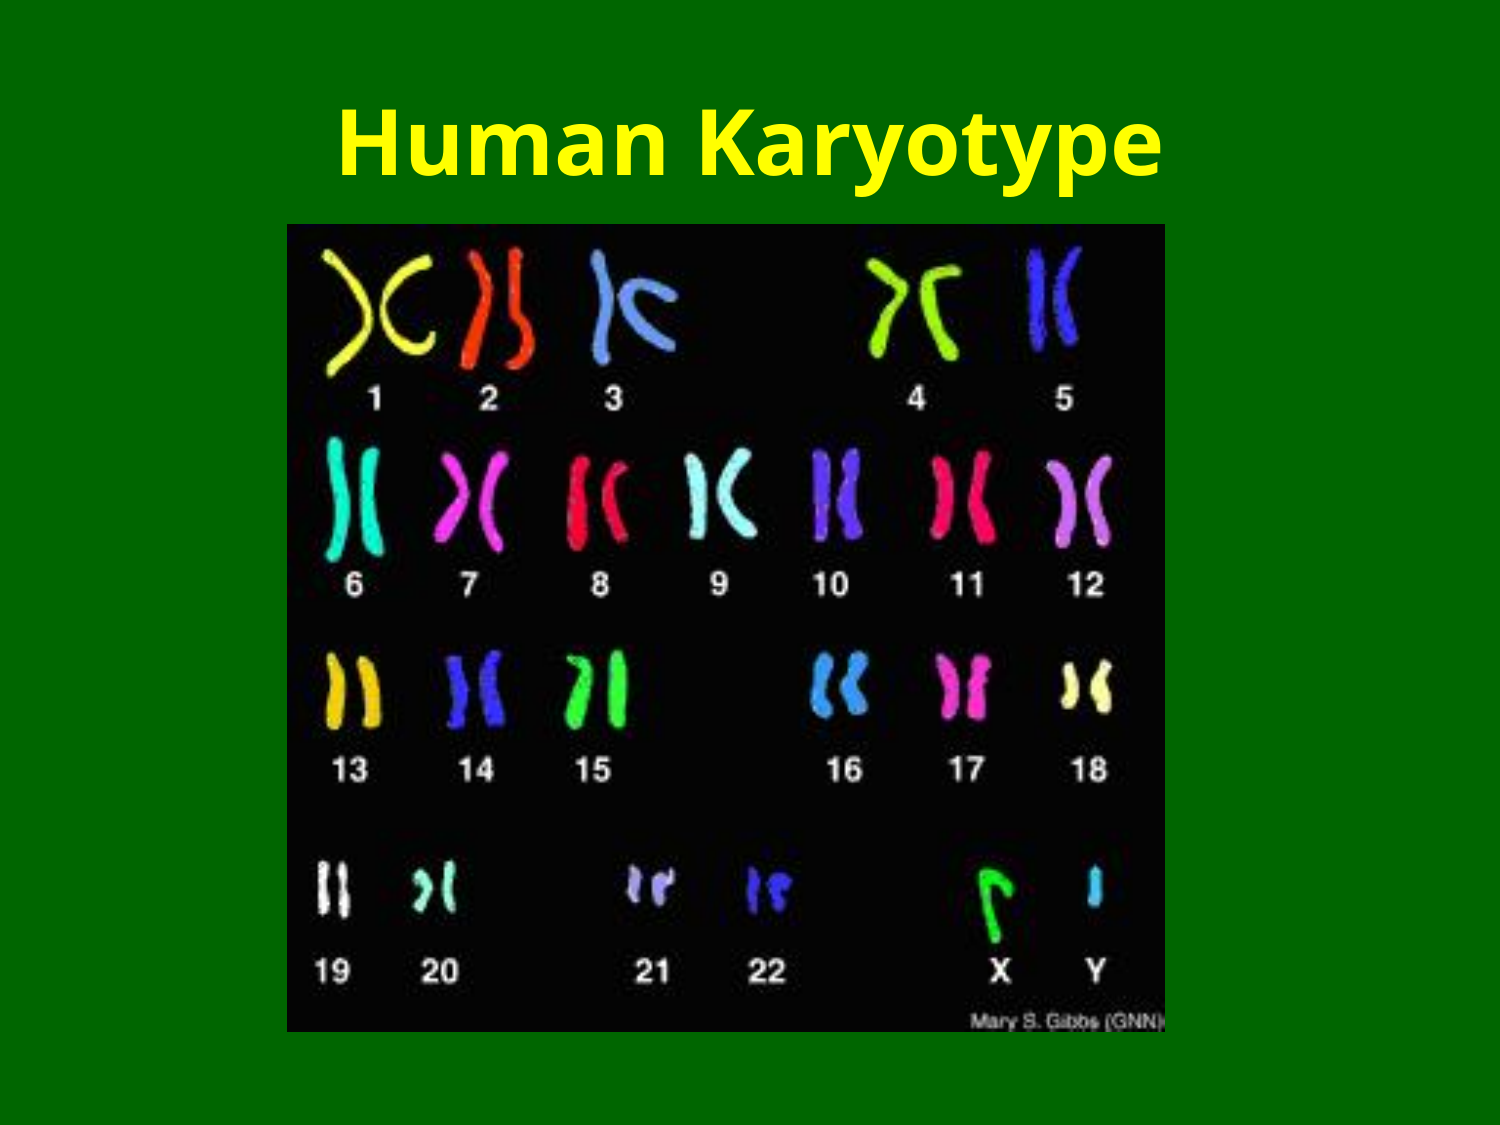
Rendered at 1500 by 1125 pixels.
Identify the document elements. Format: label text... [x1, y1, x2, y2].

picture [287, 224, 1165, 1033]
title Human Karyotype [24, 45, 1475, 233]
